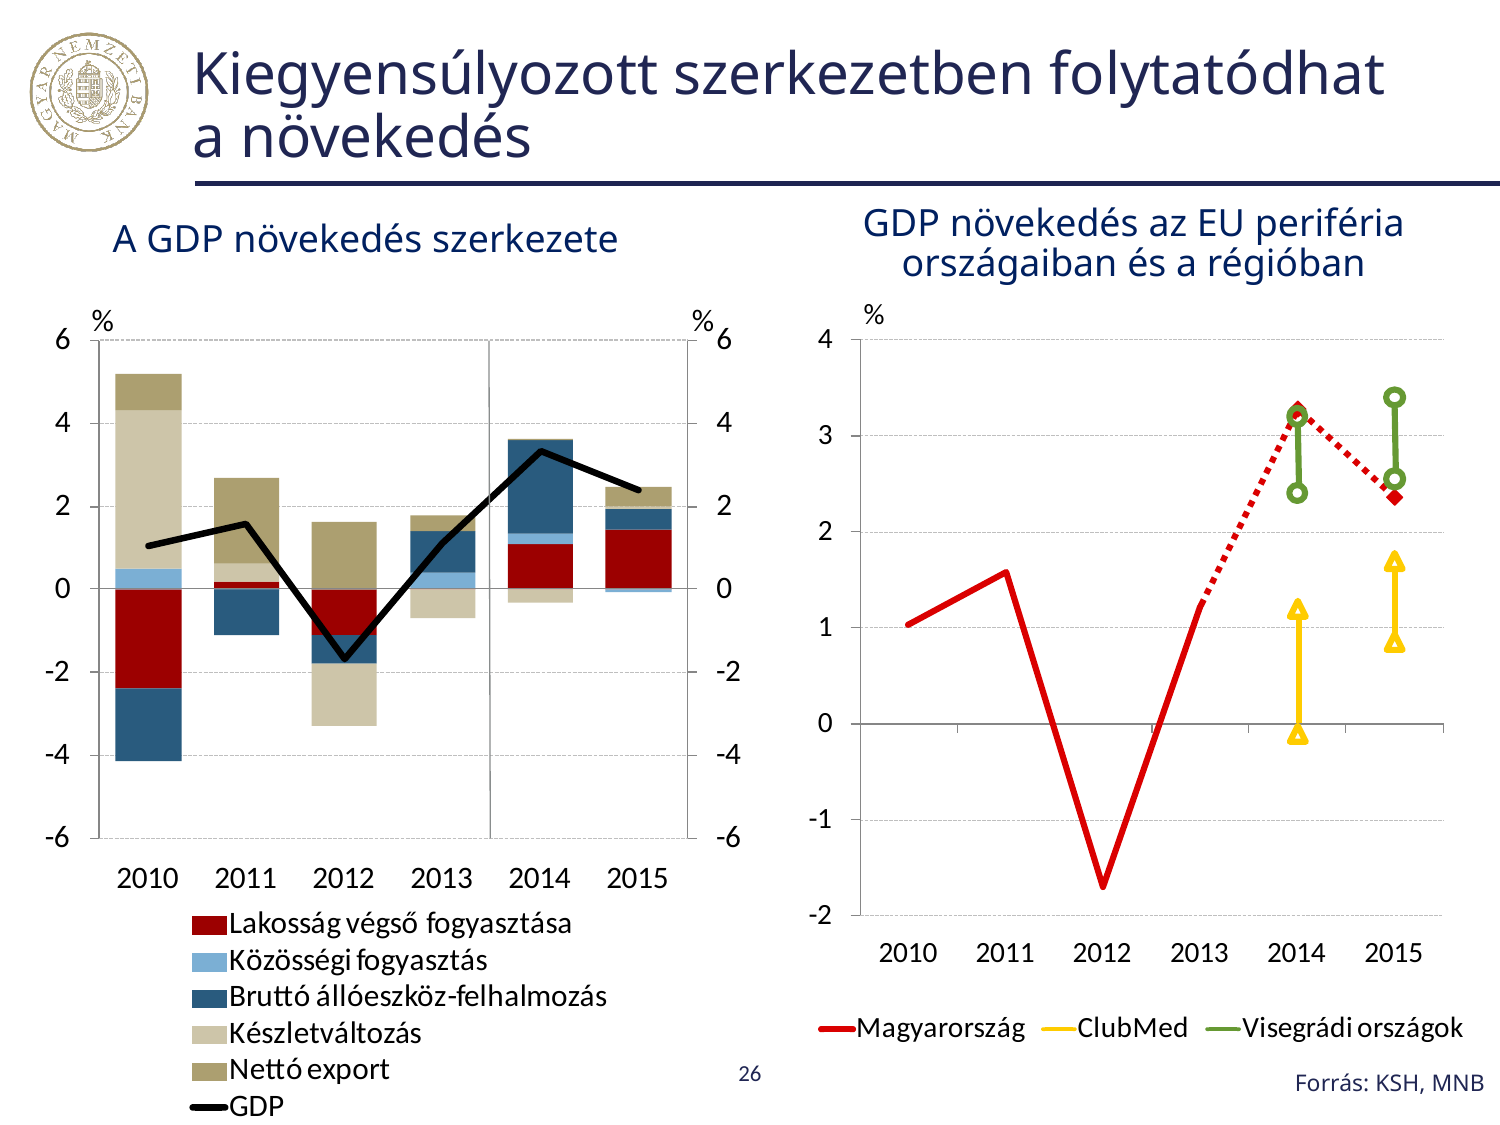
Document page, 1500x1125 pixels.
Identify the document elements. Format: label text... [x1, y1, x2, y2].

picture [40, 295, 745, 1125]
picture [17, 21, 161, 165]
title Kiegyensúlyozott szerkezetben folytatódhat a növekedés [177, 29, 1406, 185]
text_box A GDP növekedés szerkezete [0, 208, 733, 268]
slide_number 26 [750, 1042, 919, 1103]
picture [796, 290, 1478, 1073]
text_box GDP növekedés az EU periféria országaiban és a régióban [767, 196, 1500, 292]
list Forrás: KSH, MNB [1221, 1042, 1500, 1125]
